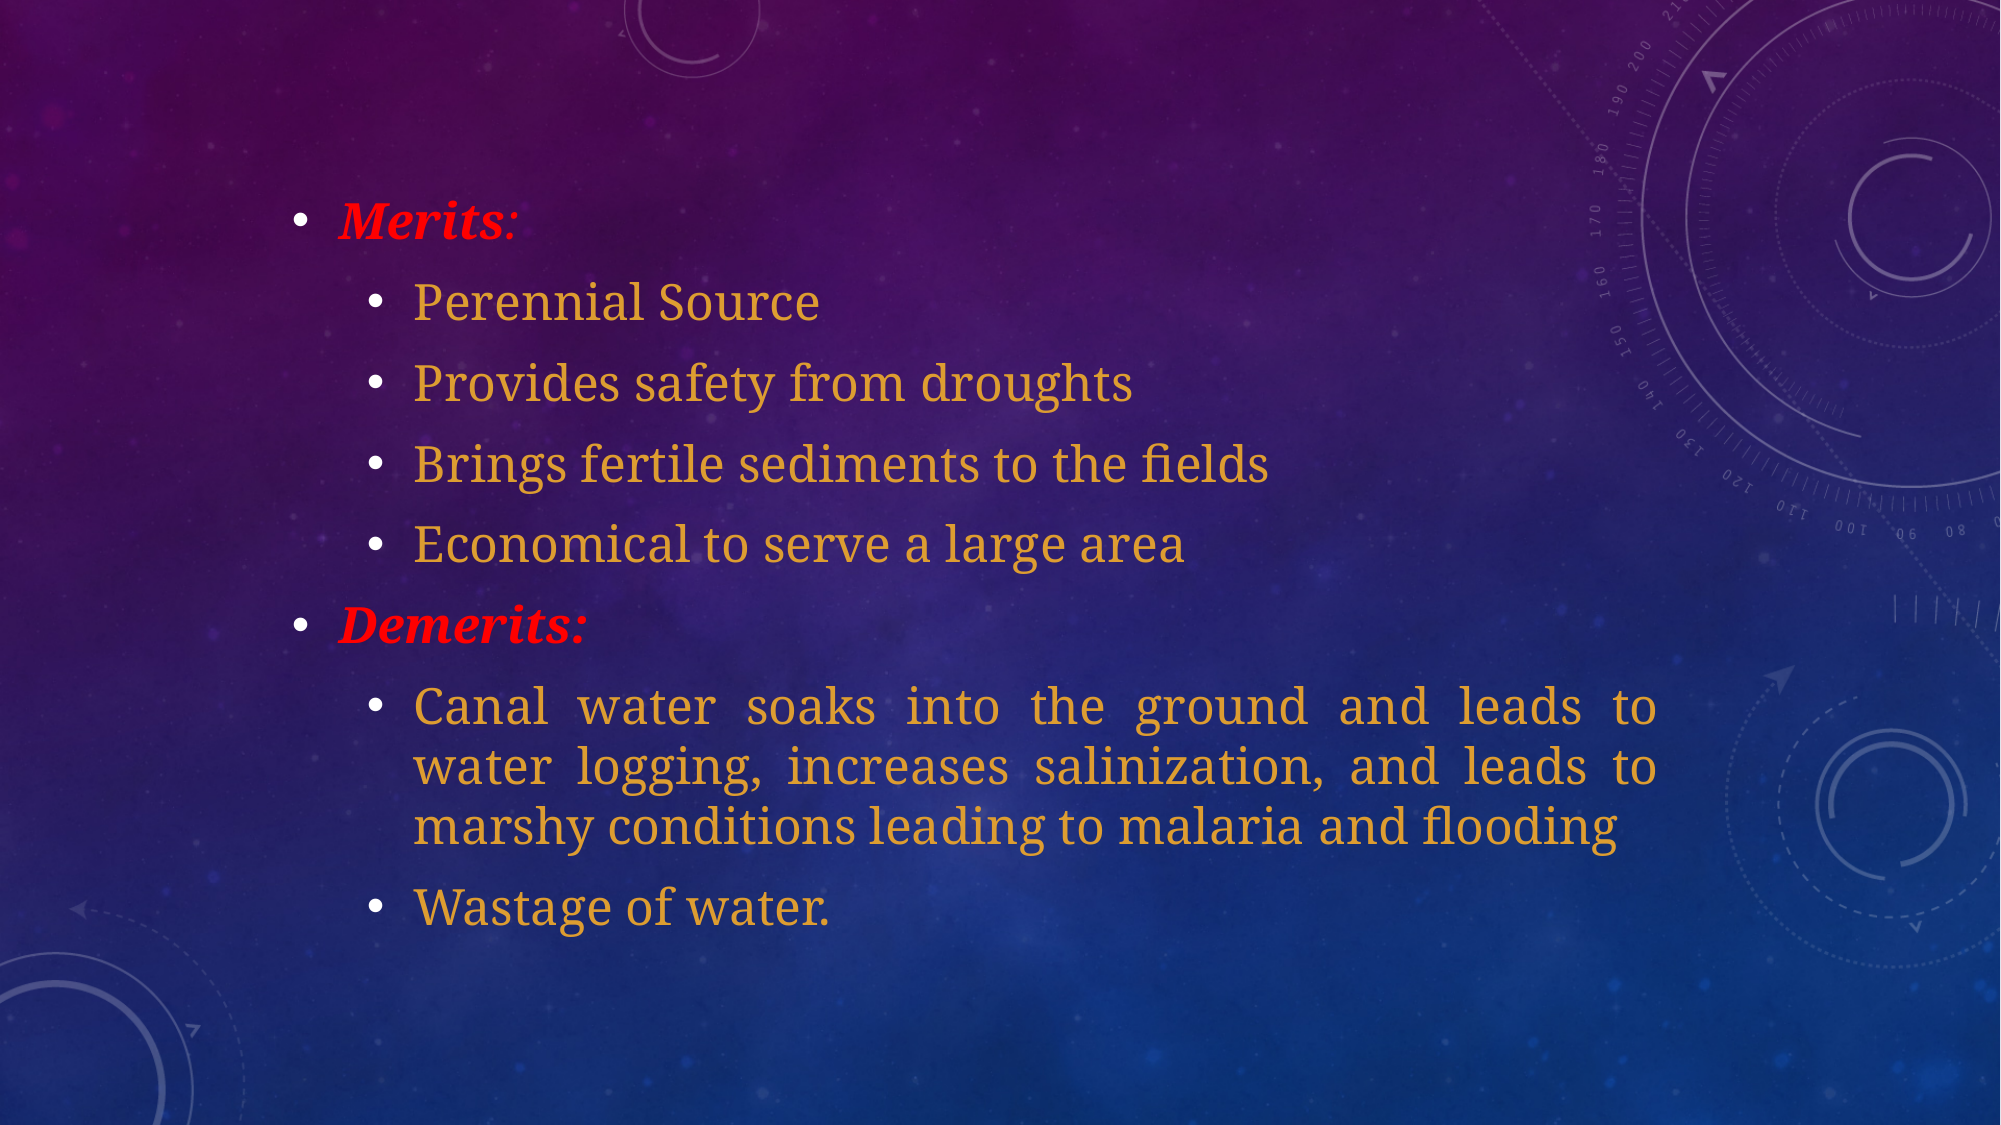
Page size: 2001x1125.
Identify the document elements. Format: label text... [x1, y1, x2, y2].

picture [0, 0, 2001, 1125]
list Merits: Perennial Source Provides safety from droughts Brings fertile sediments to the fields Economical to serve a large area Demerits: Canal water soaks into the ground and leads to water logging, increases salinization, and leads to marshy conditions leading to malaria and flooding Wastage of water. [276, 163, 1674, 962]
